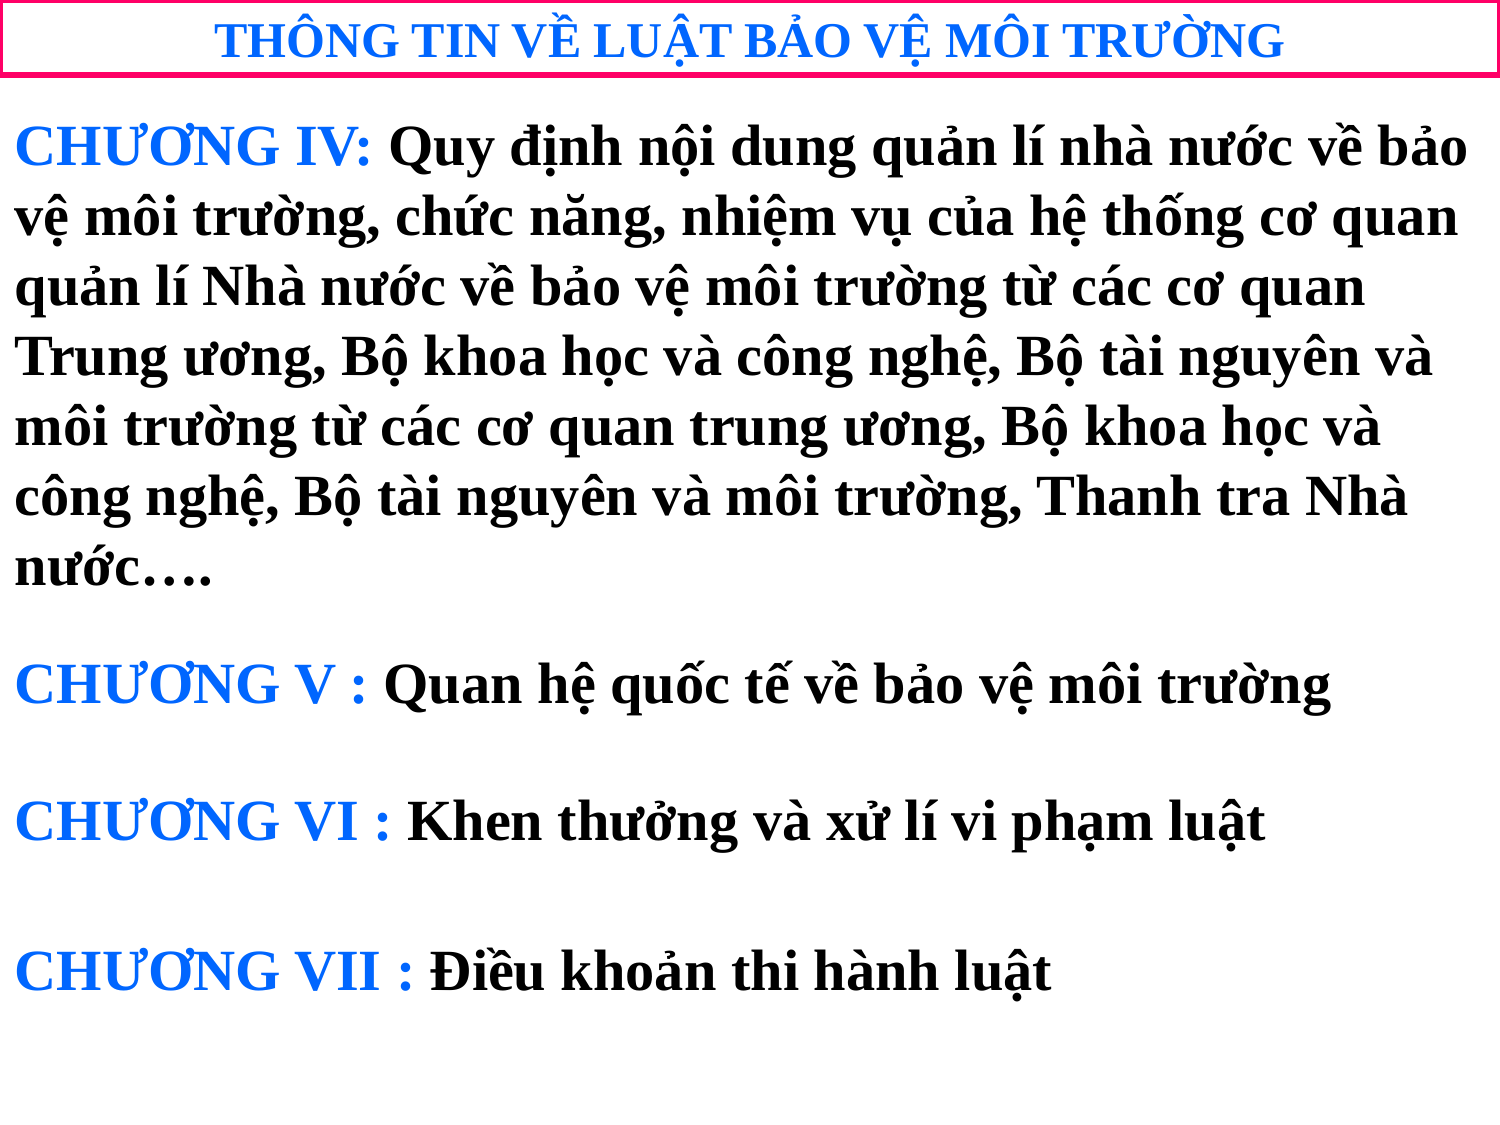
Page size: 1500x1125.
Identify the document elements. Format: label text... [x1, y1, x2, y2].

text_box THÔNG TIN VỀ LUẬT BẢO VỆ MÔI TRƯỜNG [0, 0, 1500, 75]
text_box CHƯƠNG VI : Khen thưởng và xử lí vi phạm luật [0, 774, 1500, 860]
text_box CHƯƠNG IV: Quy định nội dung quản lí nhà nước về bảo vệ môi trường, chức năng, nhiệm vụ của hệ thống cơ quan quản lí Nhà nước về bảo vệ môi trường từ các cơ quan Trung ương, Bộ khoa học và công nghệ, Bộ tài nguyên và môi trường từ các cơ quan trung ương, Bộ khoa học và công nghệ, Bộ tài nguyên và môi trường, Thanh tra Nhà nước…. [0, 99, 1500, 605]
text_box CHƯƠNG V : Quan hệ quốc tế về bảo vệ môi trường [0, 637, 1500, 723]
text_box CHƯƠNG VII : Điều khoản thi hành luật [0, 924, 1500, 1010]
